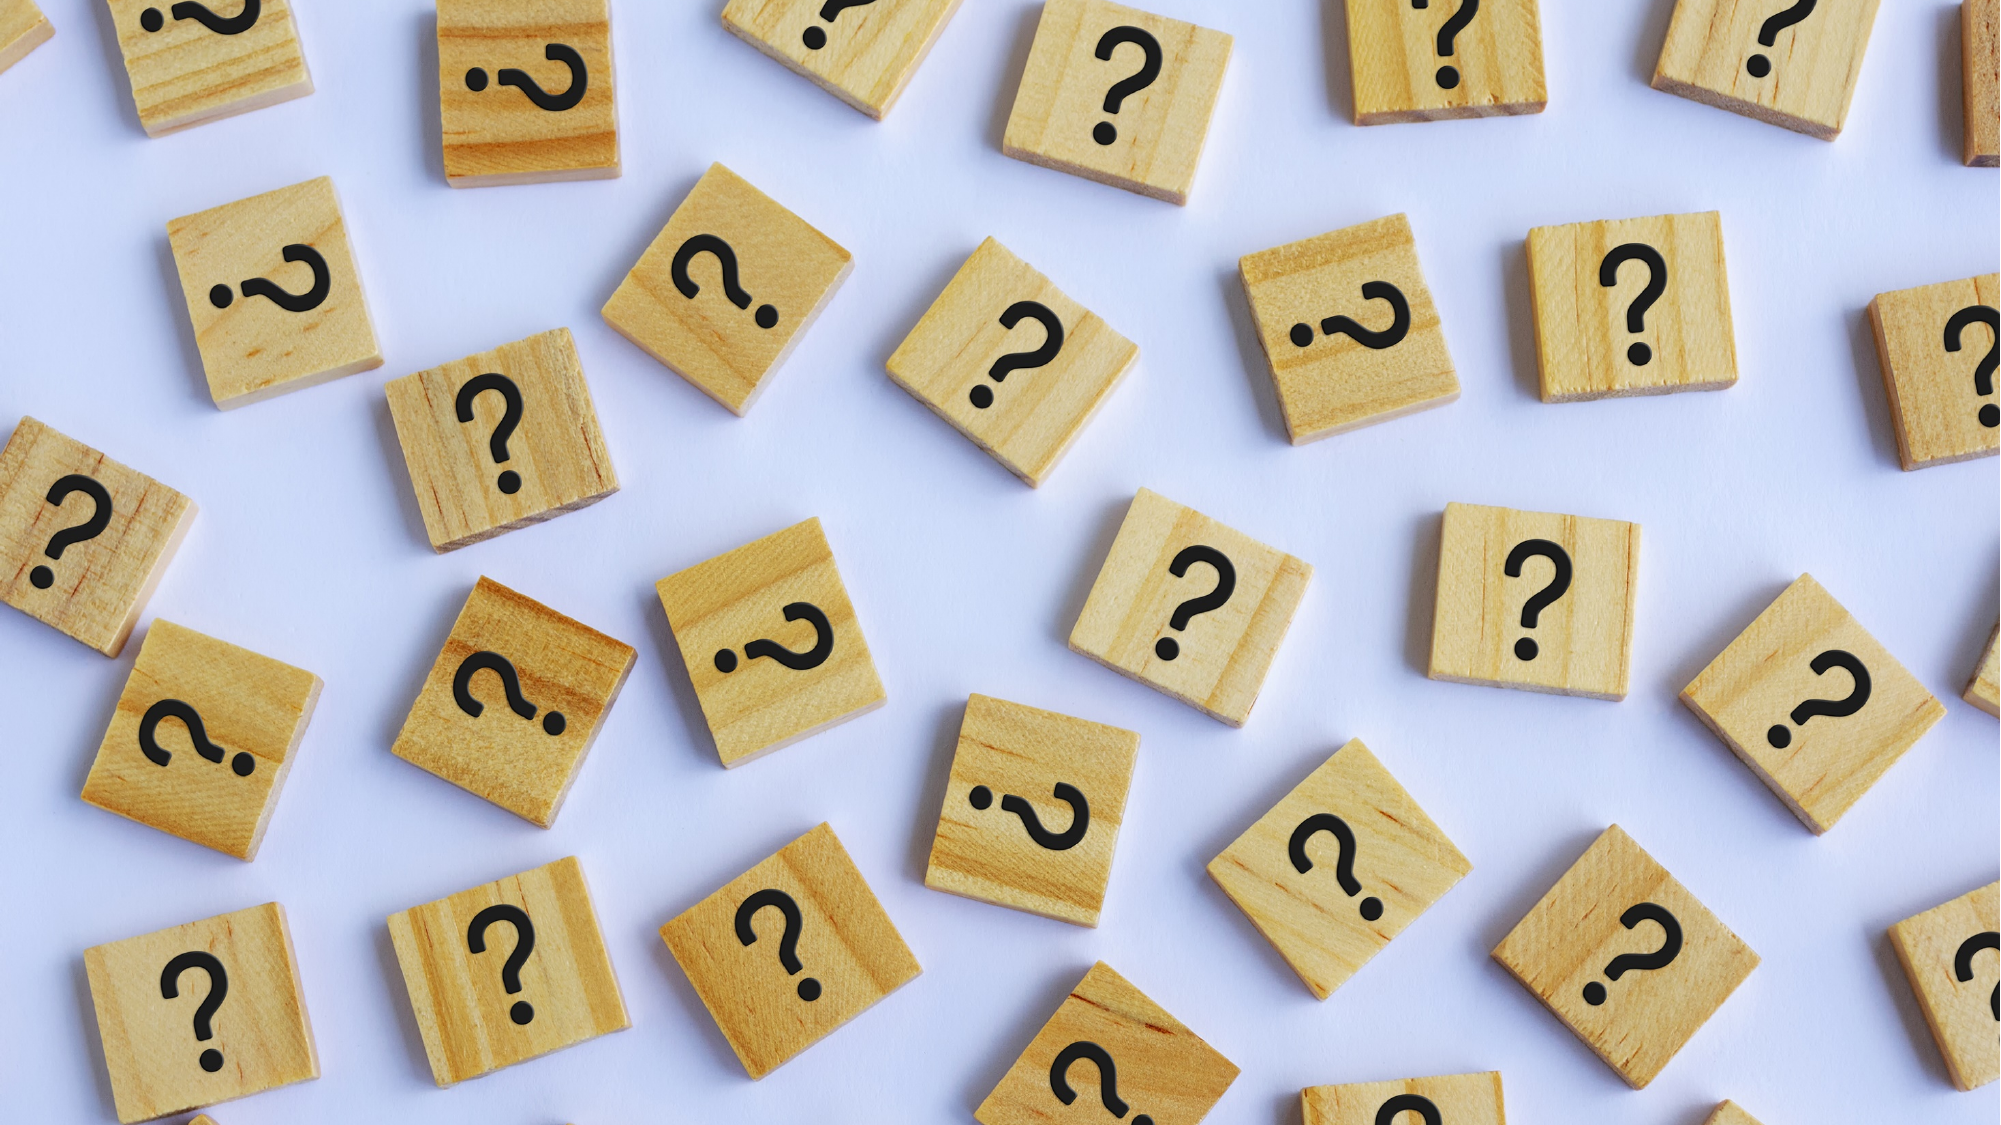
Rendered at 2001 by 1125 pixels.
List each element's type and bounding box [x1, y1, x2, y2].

list [0, 0, 2000, 1125]
